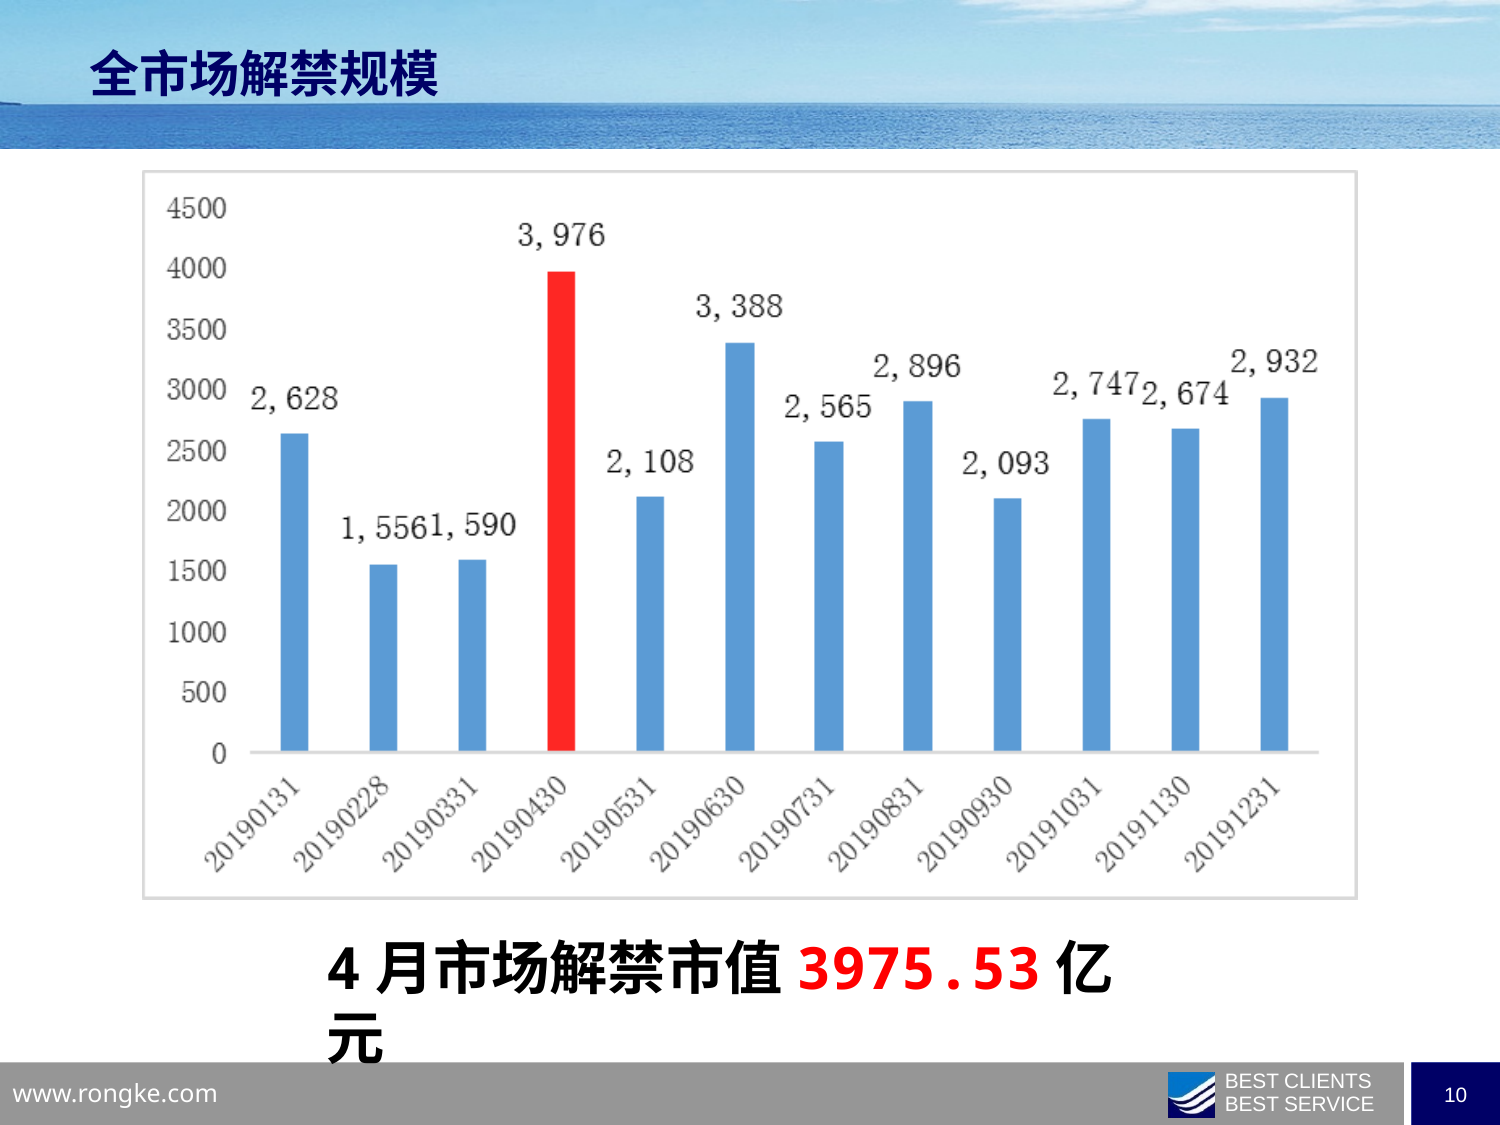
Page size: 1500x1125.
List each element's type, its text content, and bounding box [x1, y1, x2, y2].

text_box 4月市场解禁市值3975.53亿元 [311, 923, 1162, 1079]
text_box 全市场解禁规模 [74, 35, 1425, 223]
picture [0, 0, 1500, 149]
picture [141, 169, 1358, 900]
picture [1168, 1072, 1215, 1118]
